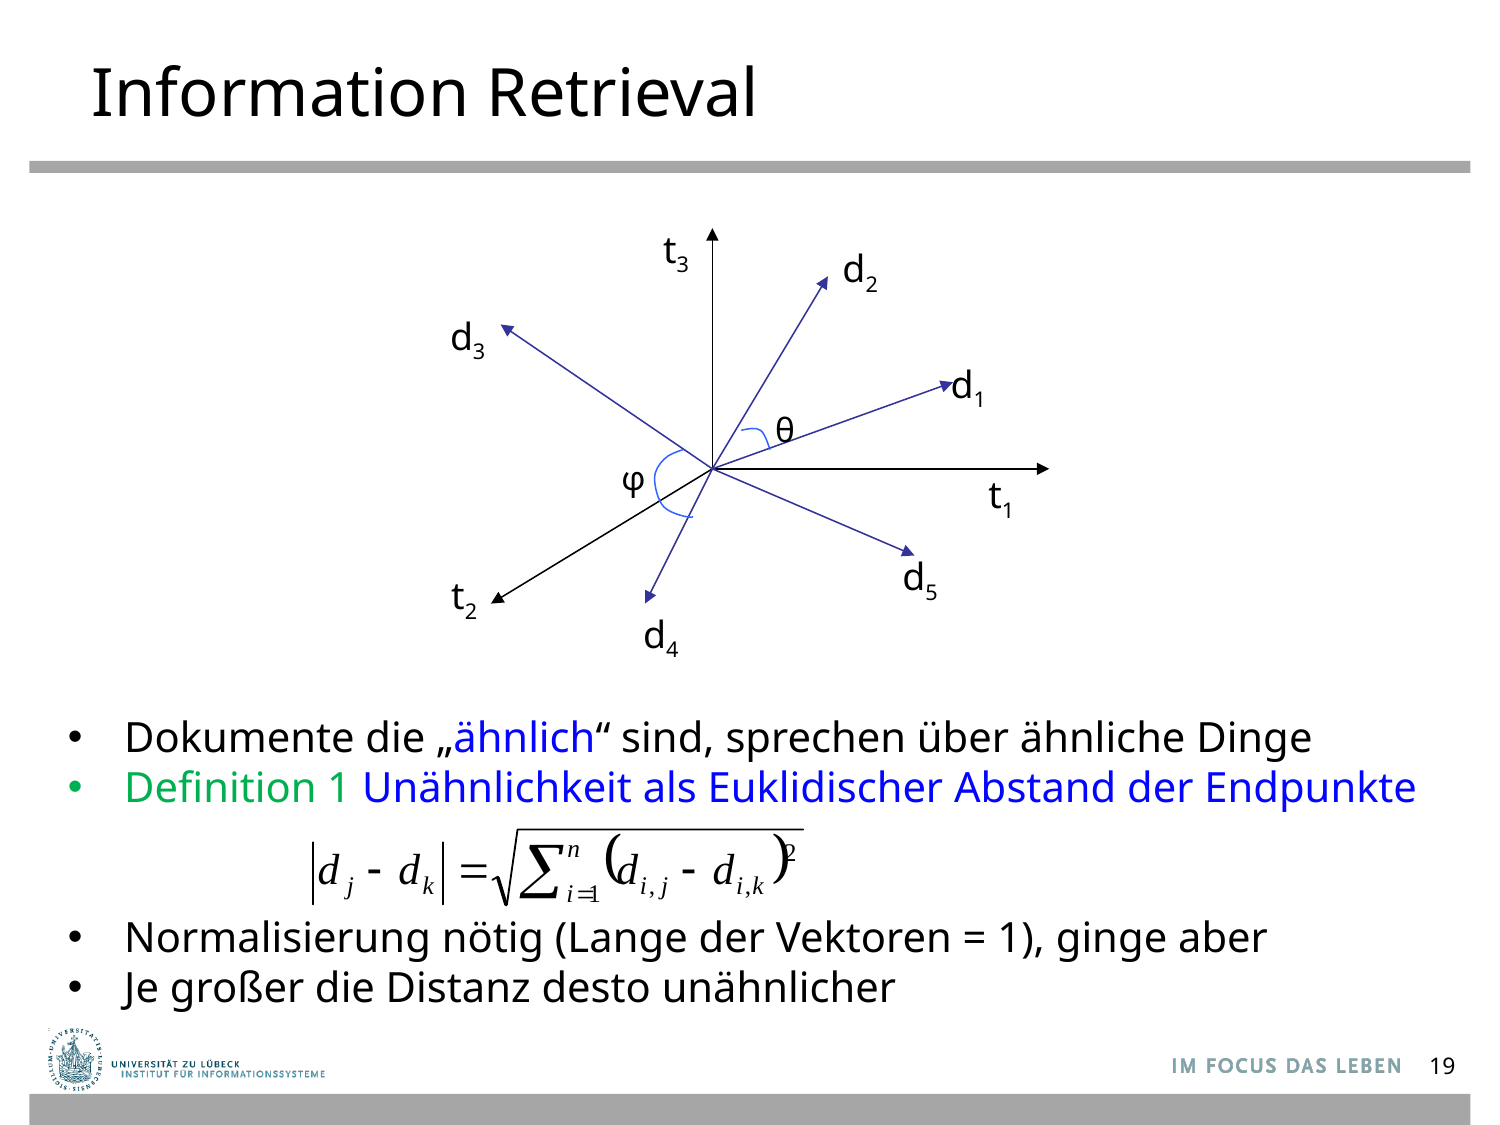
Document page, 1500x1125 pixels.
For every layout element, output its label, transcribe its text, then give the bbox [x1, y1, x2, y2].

title Information Retrieval [76, 42, 1427, 126]
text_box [442, 218, 1050, 651]
picture [1173, 1069, 1305, 1073]
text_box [304, 818, 814, 918]
text_box Dokumente die „ähnlich“ sind, sprechen über ähnliche Dinge Definition 1 Unähnlichkeit als Euklidischer Abstand der Endpunkte Normalisierung nötig (Lange der Vektoren = 1), ginge aber Je großer die Distanz desto unähnlicher [53, 703, 1500, 1069]
text_box 19 [1305, 1044, 1471, 1077]
